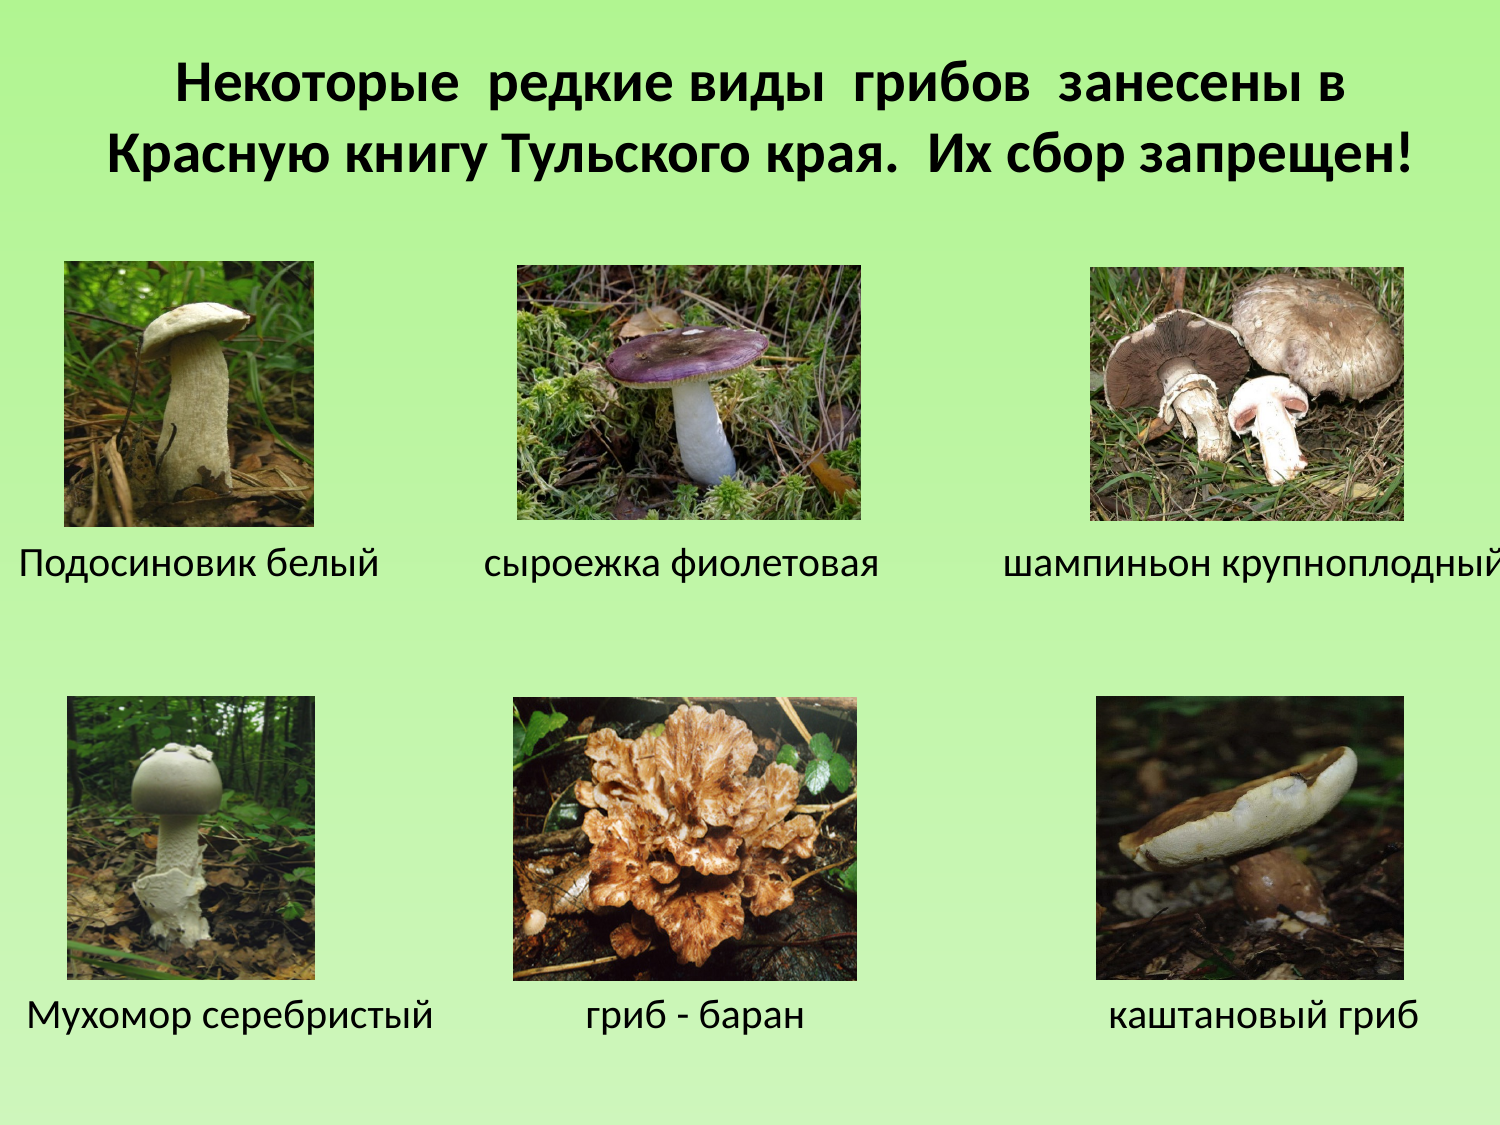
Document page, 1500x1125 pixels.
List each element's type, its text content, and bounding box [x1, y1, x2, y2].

text_box Подосиновик белый сыроежка фиолетовая шампиньон крупноплодный [3, 527, 1500, 593]
picture [513, 697, 857, 981]
text_box Мухомор серебристый гриб - баран каштановый гриб [11, 979, 1500, 1045]
picture [66, 696, 315, 980]
picture [516, 265, 861, 520]
picture [1096, 696, 1404, 980]
picture [1089, 266, 1404, 522]
picture [64, 260, 315, 528]
title Некоторые редкие виды грибов занесены в Красную книгу Тульского края. Их сбор запрещен! [86, 19, 1437, 207]
